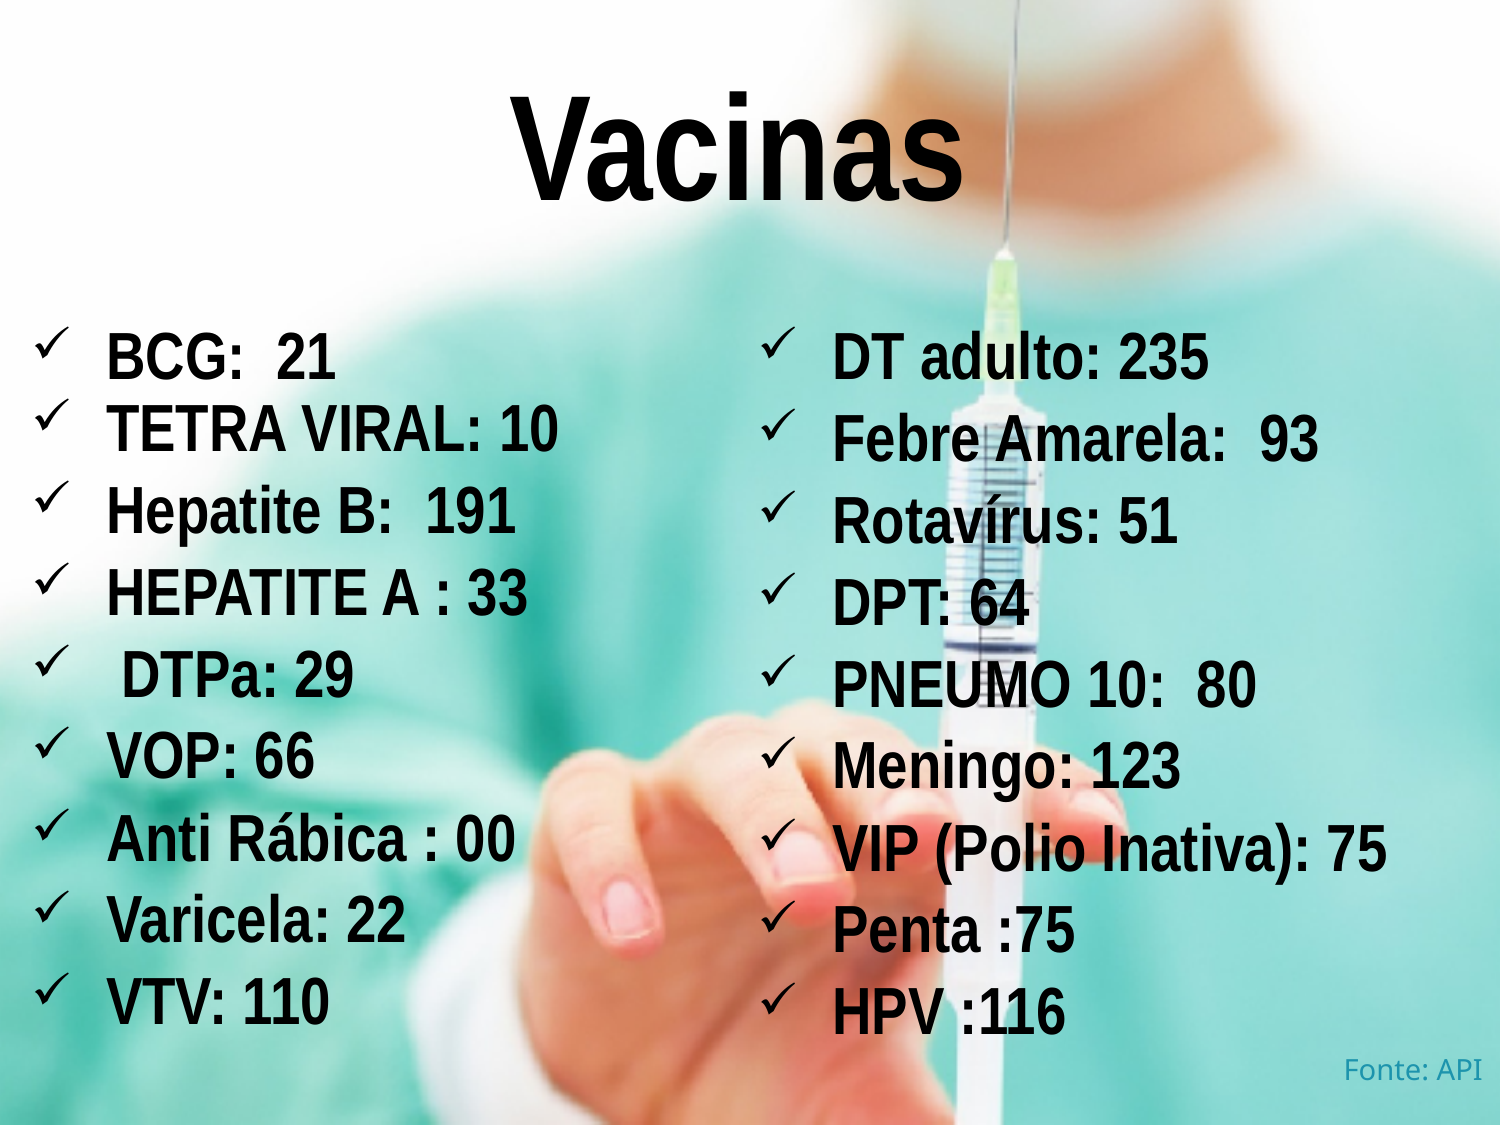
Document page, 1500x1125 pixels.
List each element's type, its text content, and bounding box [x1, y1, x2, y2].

title Vacinas [64, 24, 1413, 256]
picture [0, 0, 1500, 1125]
list BCG: 21 TETRA VIRAL: 10 Hepatite B: 191 HEPATITE A : 33 DTPa: 29 VOP: 66 Anti Rábica : 00 Varicela: 22 VTV: 110 DT adulto: 235 Febre Amarela: 93 Rotavírus: 51 DPT: 64 PNEUMO 10: 80 Meningo: 123 VIP (Polio Inativa): 75 Penta :75 HPV :116 Fonte: API [16, 314, 1499, 1024]
